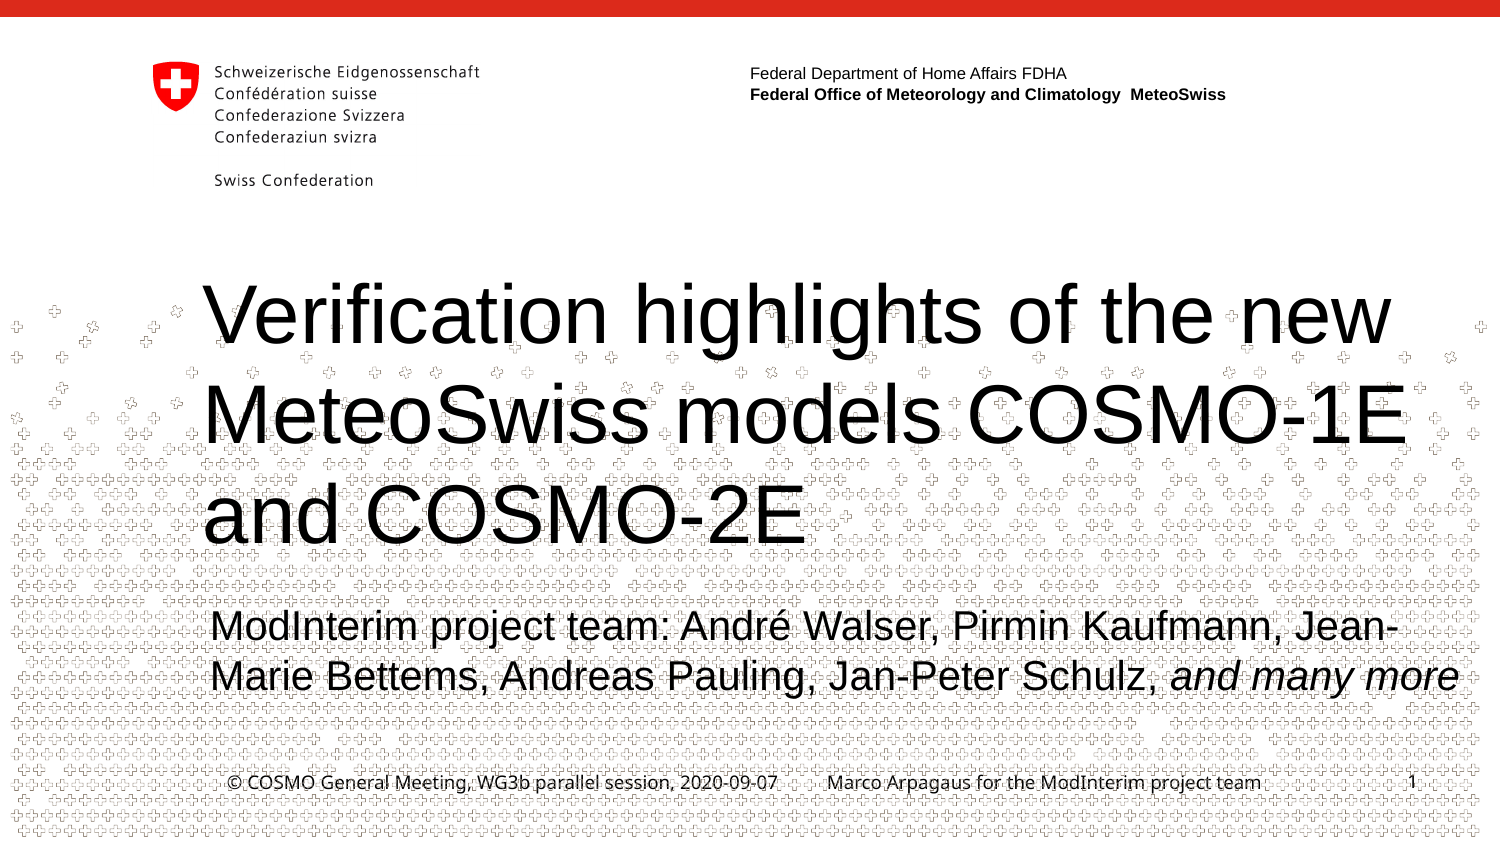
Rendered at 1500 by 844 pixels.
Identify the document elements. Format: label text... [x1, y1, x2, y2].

picture [10, 305, 1487, 837]
title Verification highlights of the new MeteoSwiss models COSMO-1E and COSMO-2E [188, 252, 1438, 572]
list ModInterim project team: André Walser, Pirmin Kaufmann, Jean-Marie Bettems, Andreas Pauling, Jan-Peter Schulz, and many more [195, 591, 1482, 698]
